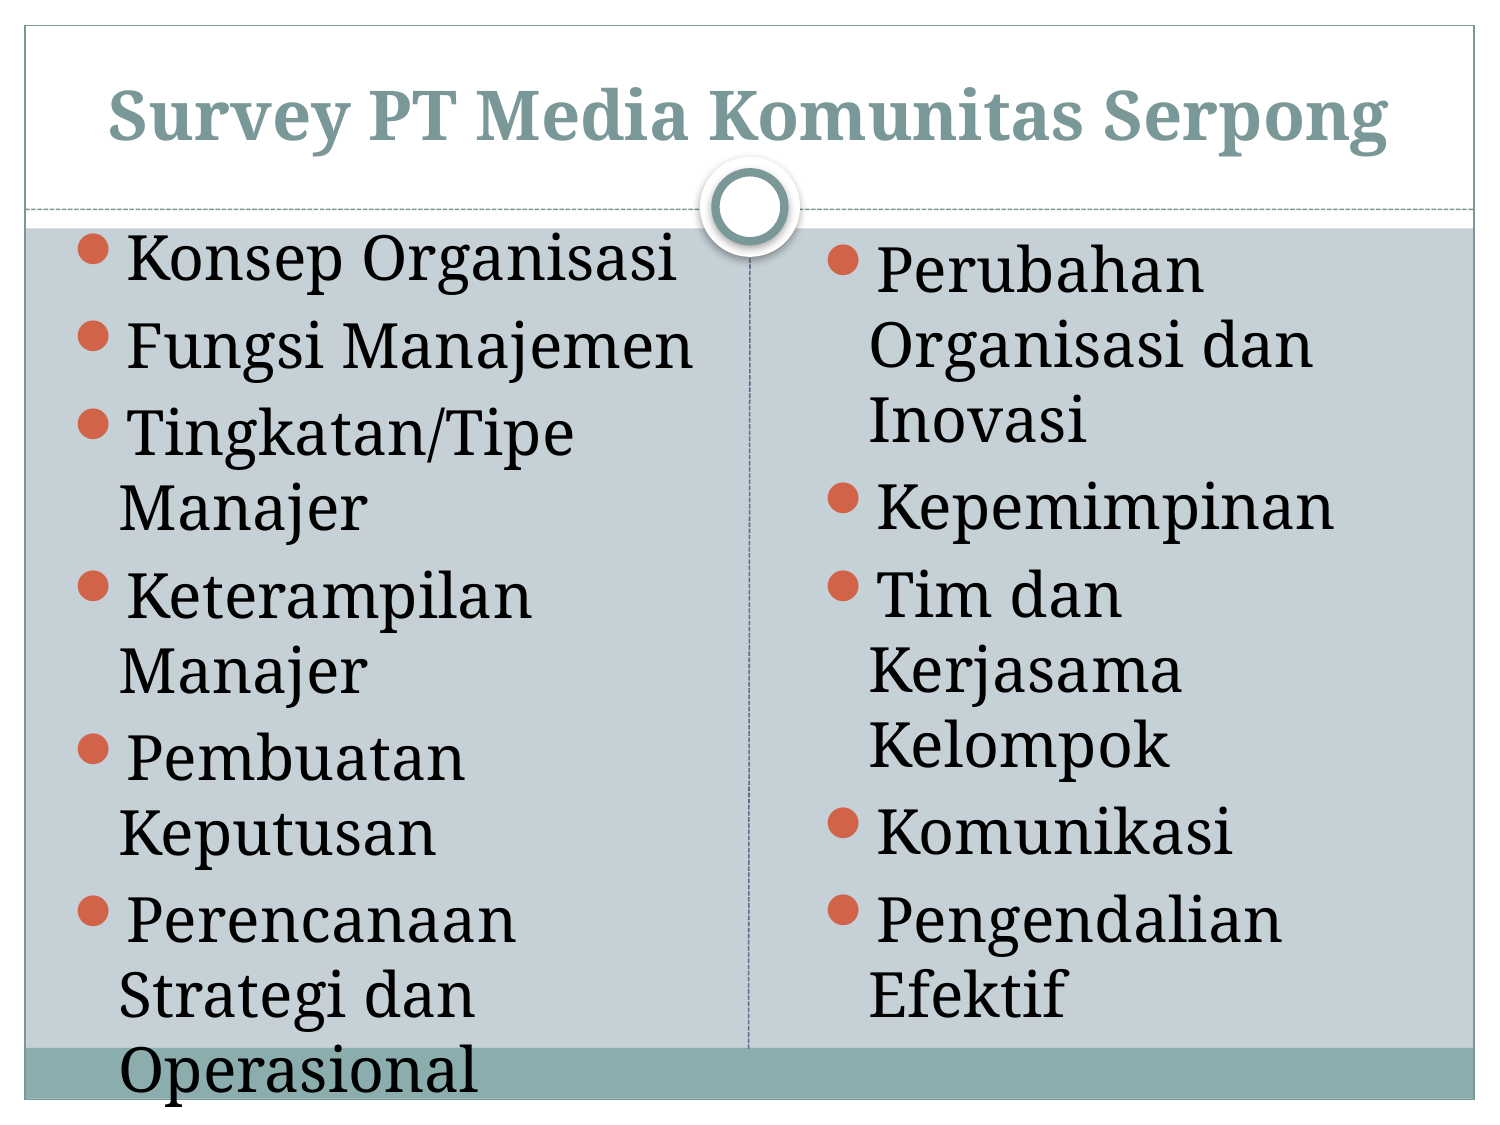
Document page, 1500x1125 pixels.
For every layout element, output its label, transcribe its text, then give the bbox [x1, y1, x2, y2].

title Survey PT Media Komunitas Serpong [49, 37, 1450, 162]
list Perubahan Organisasi dan Inovasi Kepemimpinan Tim dan Kerjasama Kelompok Komunikasi Pengendalian Efektif [808, 222, 1425, 1067]
list Konsep Organisasi Fungsi Manajemen Tingkatan/Tipe Manajer Keterampilan Manajer Pembuatan Keputusan Perencanaan Strategi dan Operasional [58, 210, 738, 1067]
